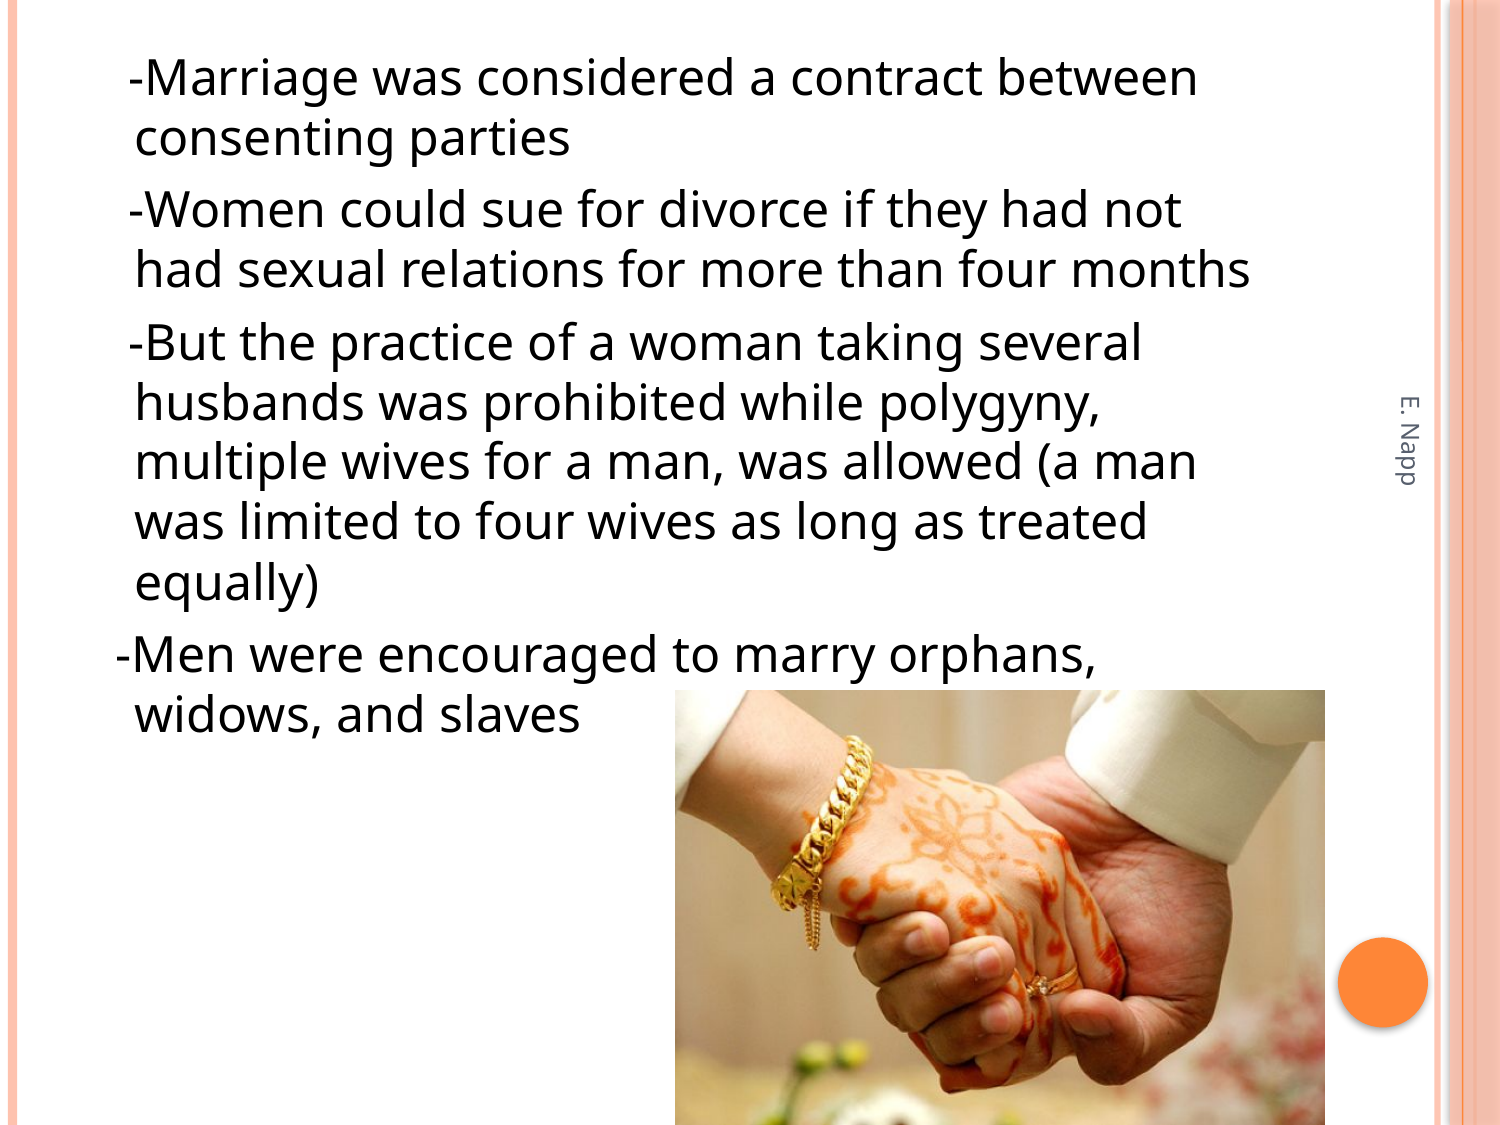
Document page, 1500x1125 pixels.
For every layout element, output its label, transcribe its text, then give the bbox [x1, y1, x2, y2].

list -Marriage was considered a contract between consenting parties -Women could sue for divorce if they had not had sexual relations for more than four months -But the practice of a woman taking several husbands was prohibited while polygyny, multiple wives for a man, was allowed (a man was limited to four wives as long as treated equally) -Men were encouraged to marry orphans, widows, and slaves [75, 37, 1300, 1062]
footer E. Napp [1379, 380, 1440, 906]
picture [674, 689, 1326, 1125]
